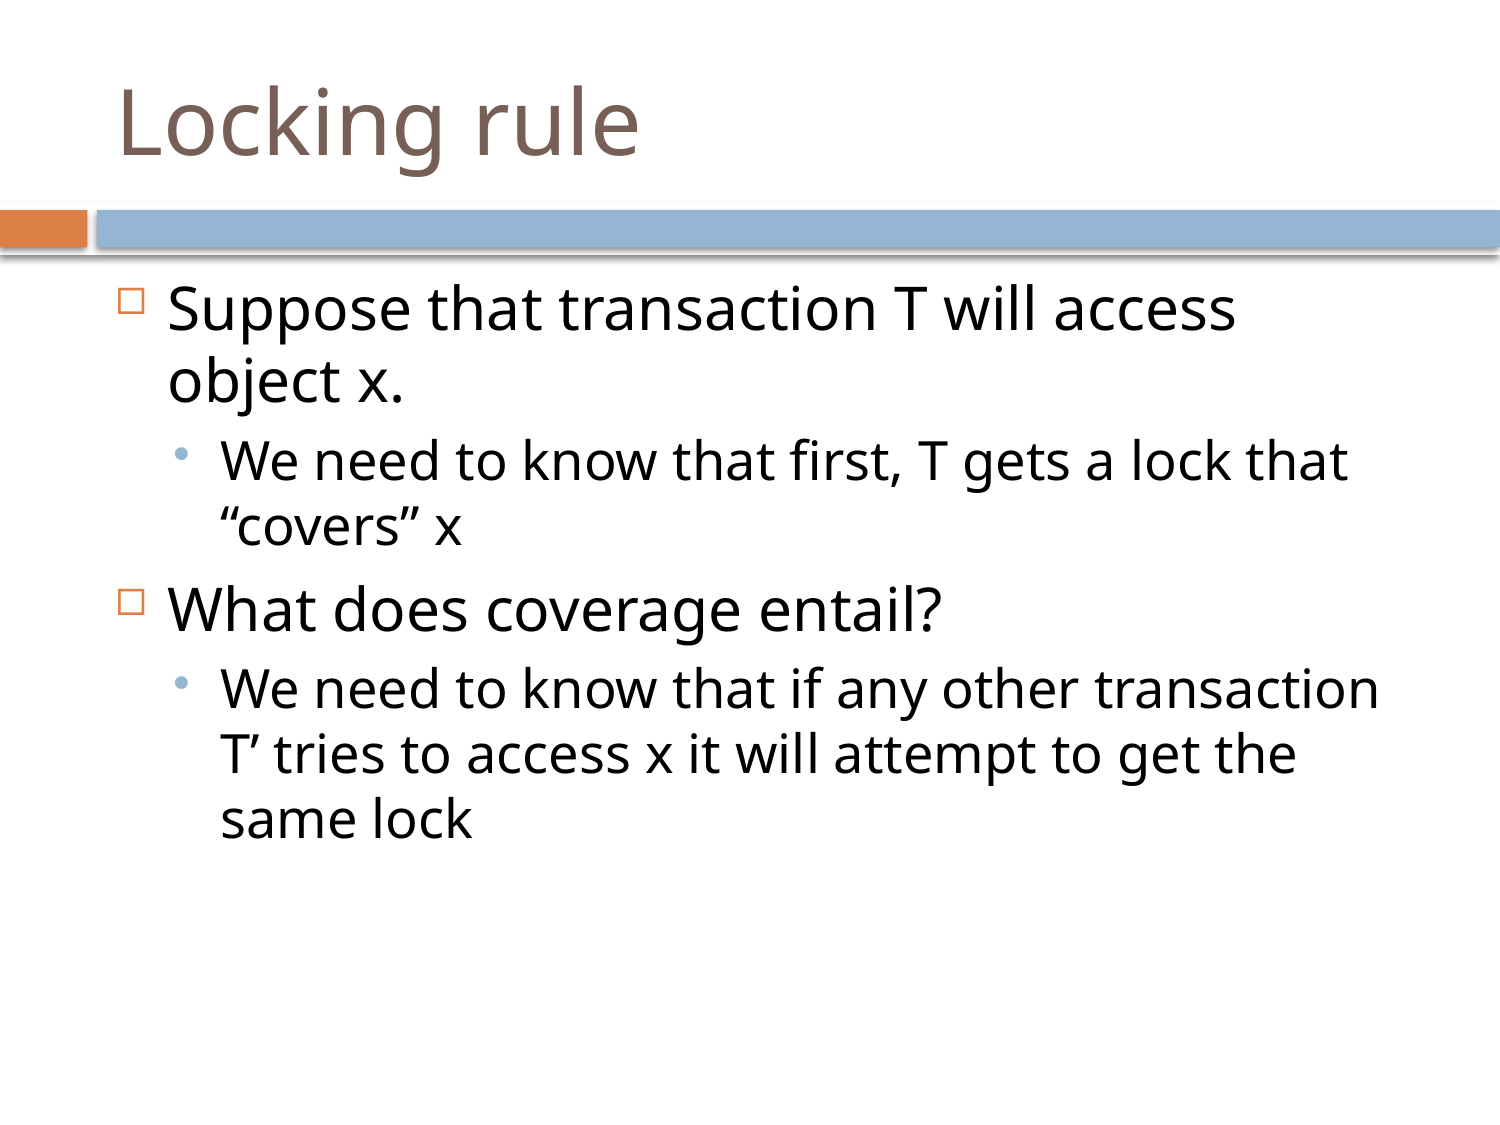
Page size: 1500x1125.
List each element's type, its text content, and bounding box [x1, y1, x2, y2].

title Locking rule [100, 37, 1438, 200]
list Suppose that transaction T will access object x. We need to know that first, T gets a lock that “covers” x What does coverage entail? We need to know that if any other transaction T’ tries to access x it will attempt to get the same lock [100, 262, 1438, 1005]
